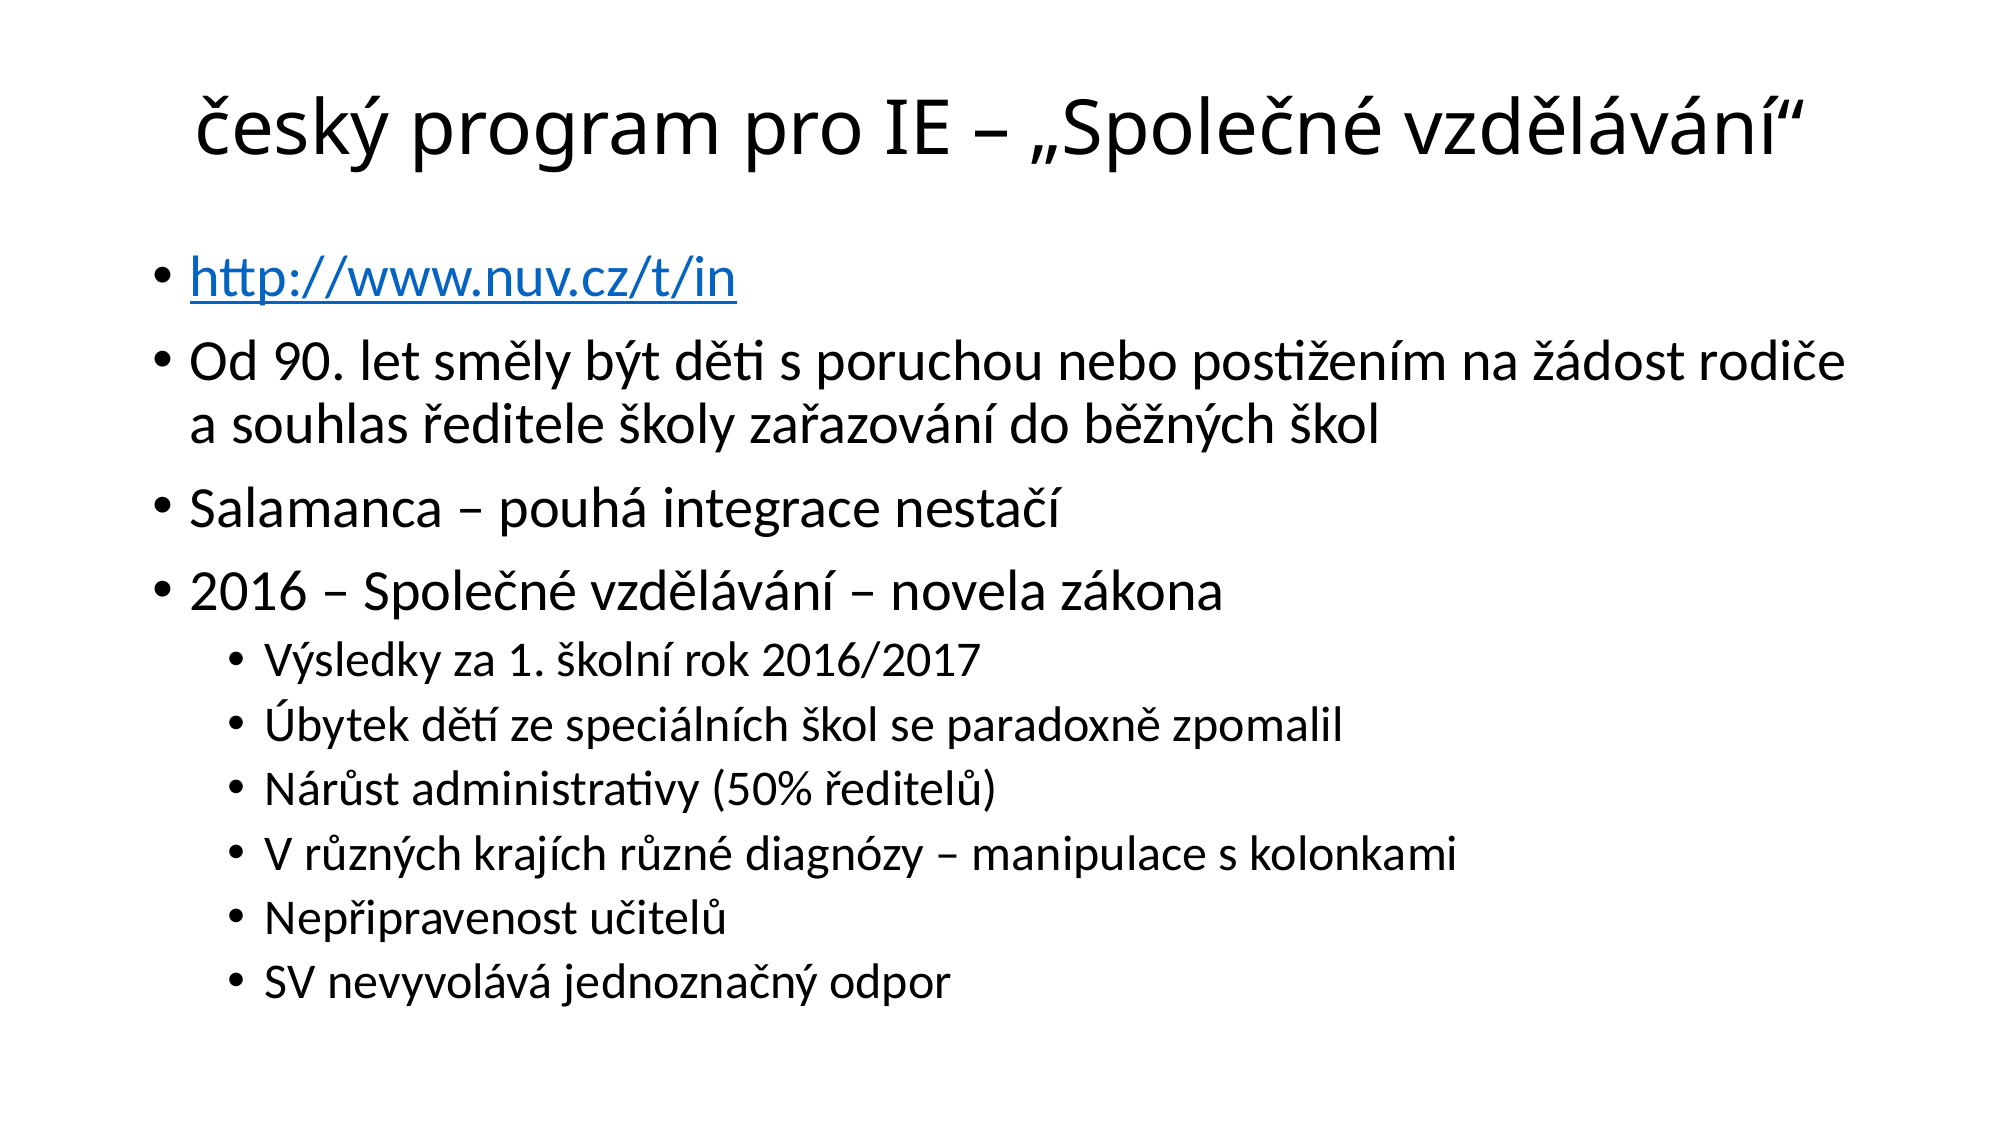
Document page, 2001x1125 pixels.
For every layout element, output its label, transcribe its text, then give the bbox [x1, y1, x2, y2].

title český program pro IE – „Společné vzdělávání“ [137, 59, 1863, 200]
list http://www.nuv.cz/t/in Od 90. let směly být děti s poruchou nebo postižením na žádost rodiče a souhlas ředitele školy zařazování do běžných škol Salamanca – pouhá integrace nestačí 2016 – Společné vzdělávání – novela zákona Výsledky za 1. školní rok 2016/2017 Úbytek dětí ze speciálních škol se paradoxně zpomalil Nárůst administrativy (50% ředitelů) V různých krajích různé diagnózy – manipulace s kolonkami Nepřipravenost učitelů SV nevyvolává jednoznačný odpor [137, 239, 1863, 1092]
